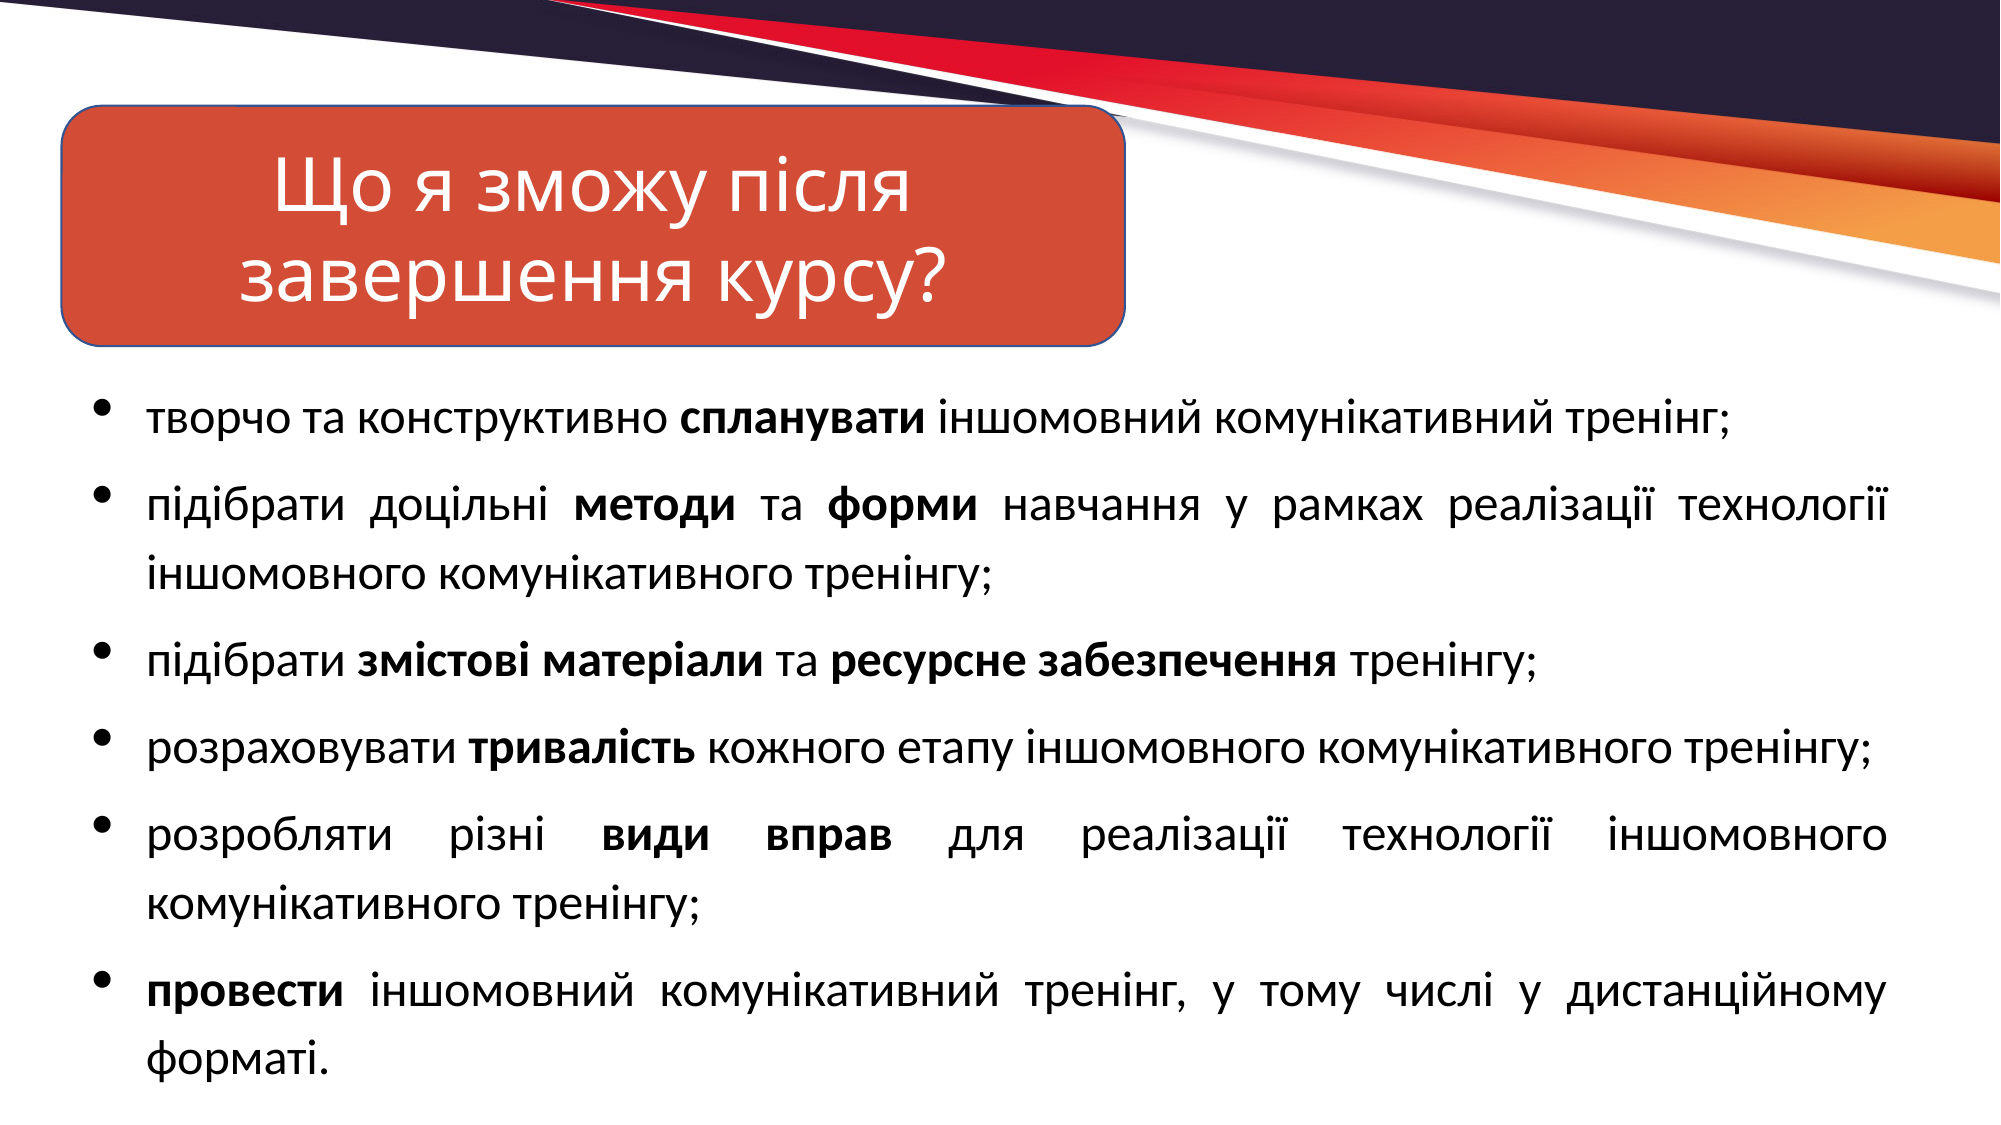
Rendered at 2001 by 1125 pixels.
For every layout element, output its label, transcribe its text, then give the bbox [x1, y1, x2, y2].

list творчо та конструктивно спланувати іншомовний комунікативний тренінг; підібрати доцільні методи та форми навчання у рамках реалізації технології іншомовного комунікативного тренінгу; підібрати змістові матеріали та ресурсне забезпечення тренінгу; розраховувати тривалість кожного етапу іншомовного комунікативного тренінгу; розробляти різні види вправ для реалізації технології іншомовного комунікативного тренінгу; провести іншомовний комунікативний тренінг, у тому числі у дистанційному форматі. [78, 367, 1904, 1106]
text_box Що я зможу після завершення курсу? [60, 104, 1126, 348]
picture [0, 0, 2000, 1125]
